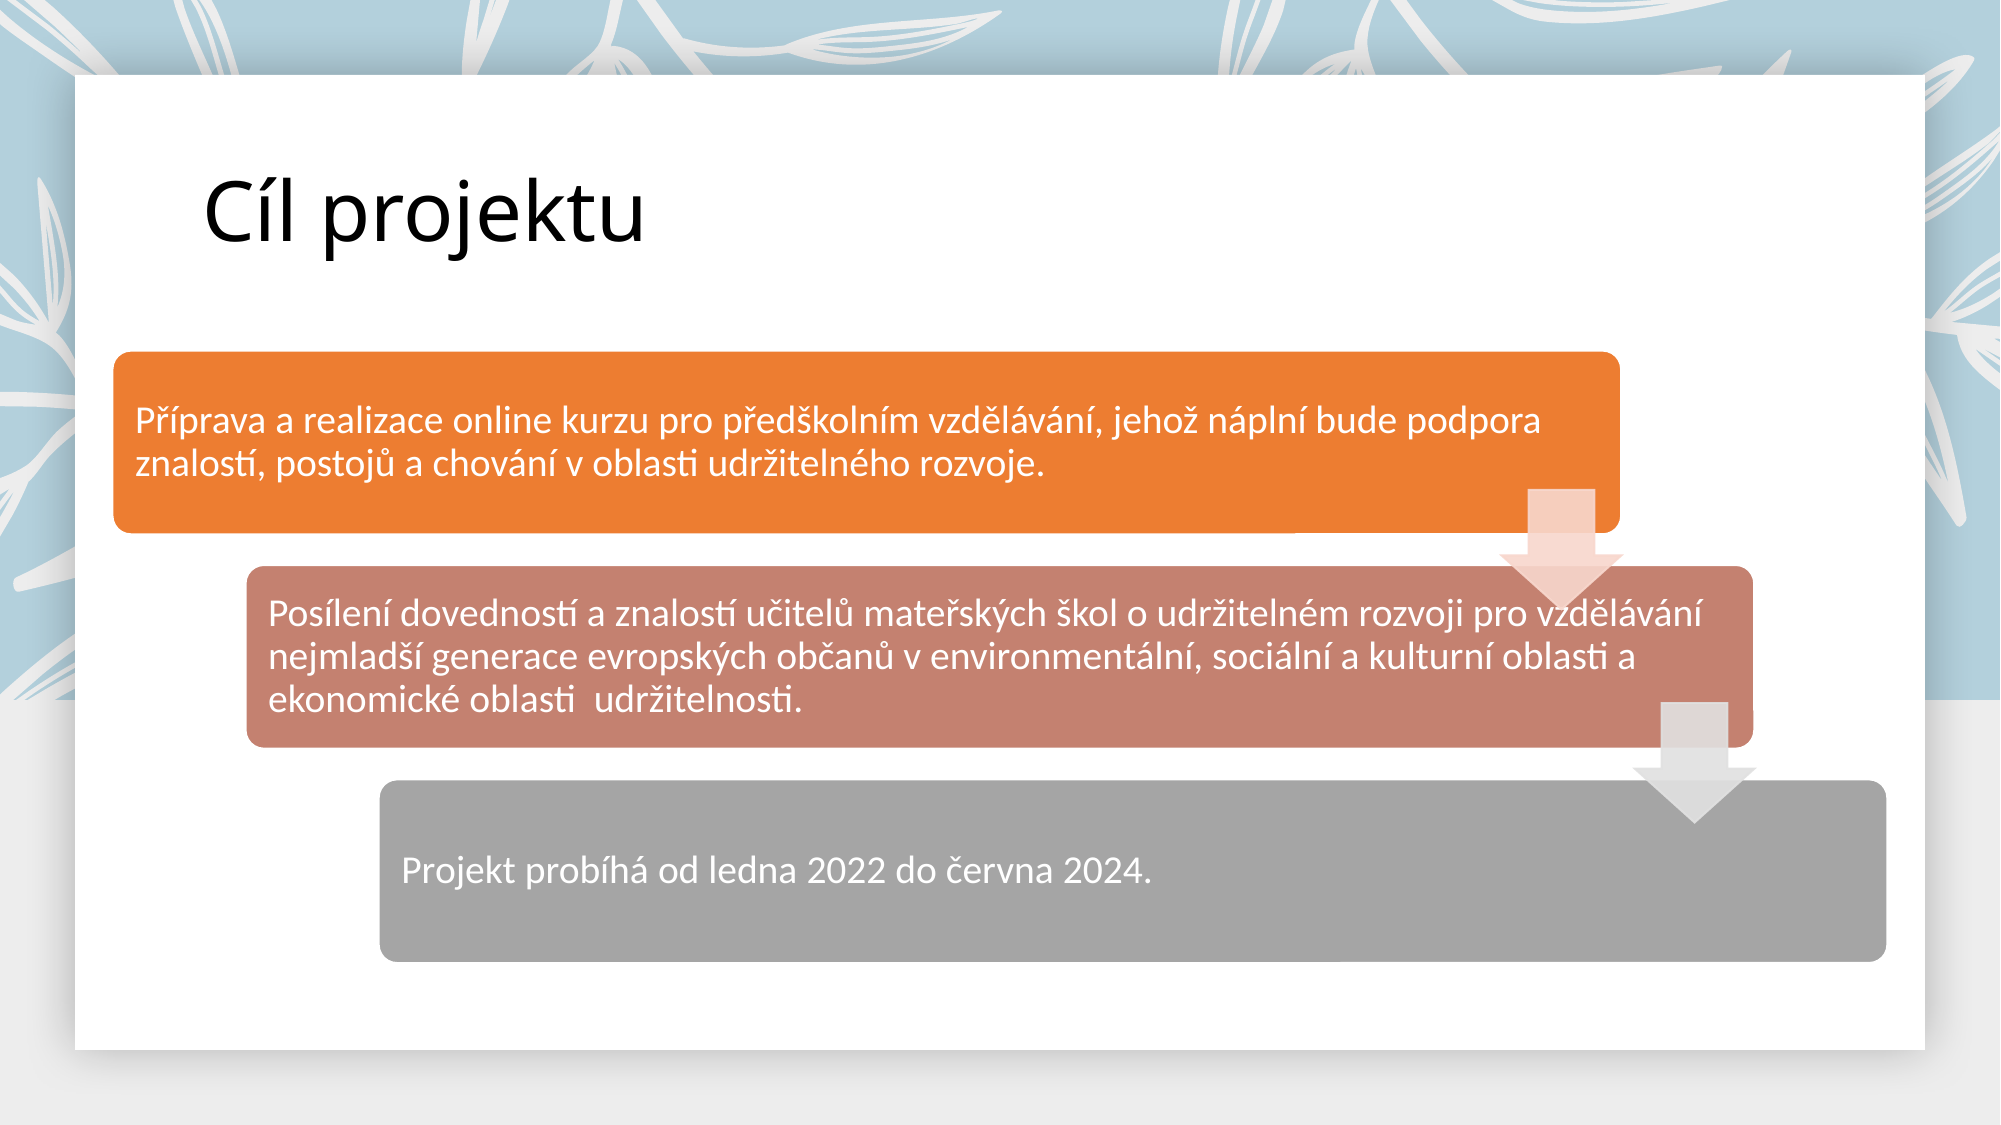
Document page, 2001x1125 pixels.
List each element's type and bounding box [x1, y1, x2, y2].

text_box [0, 700, 2000, 1125]
list [112, 350, 1888, 964]
text_box [74, 700, 1926, 1051]
text_box [0, 0, 2000, 700]
